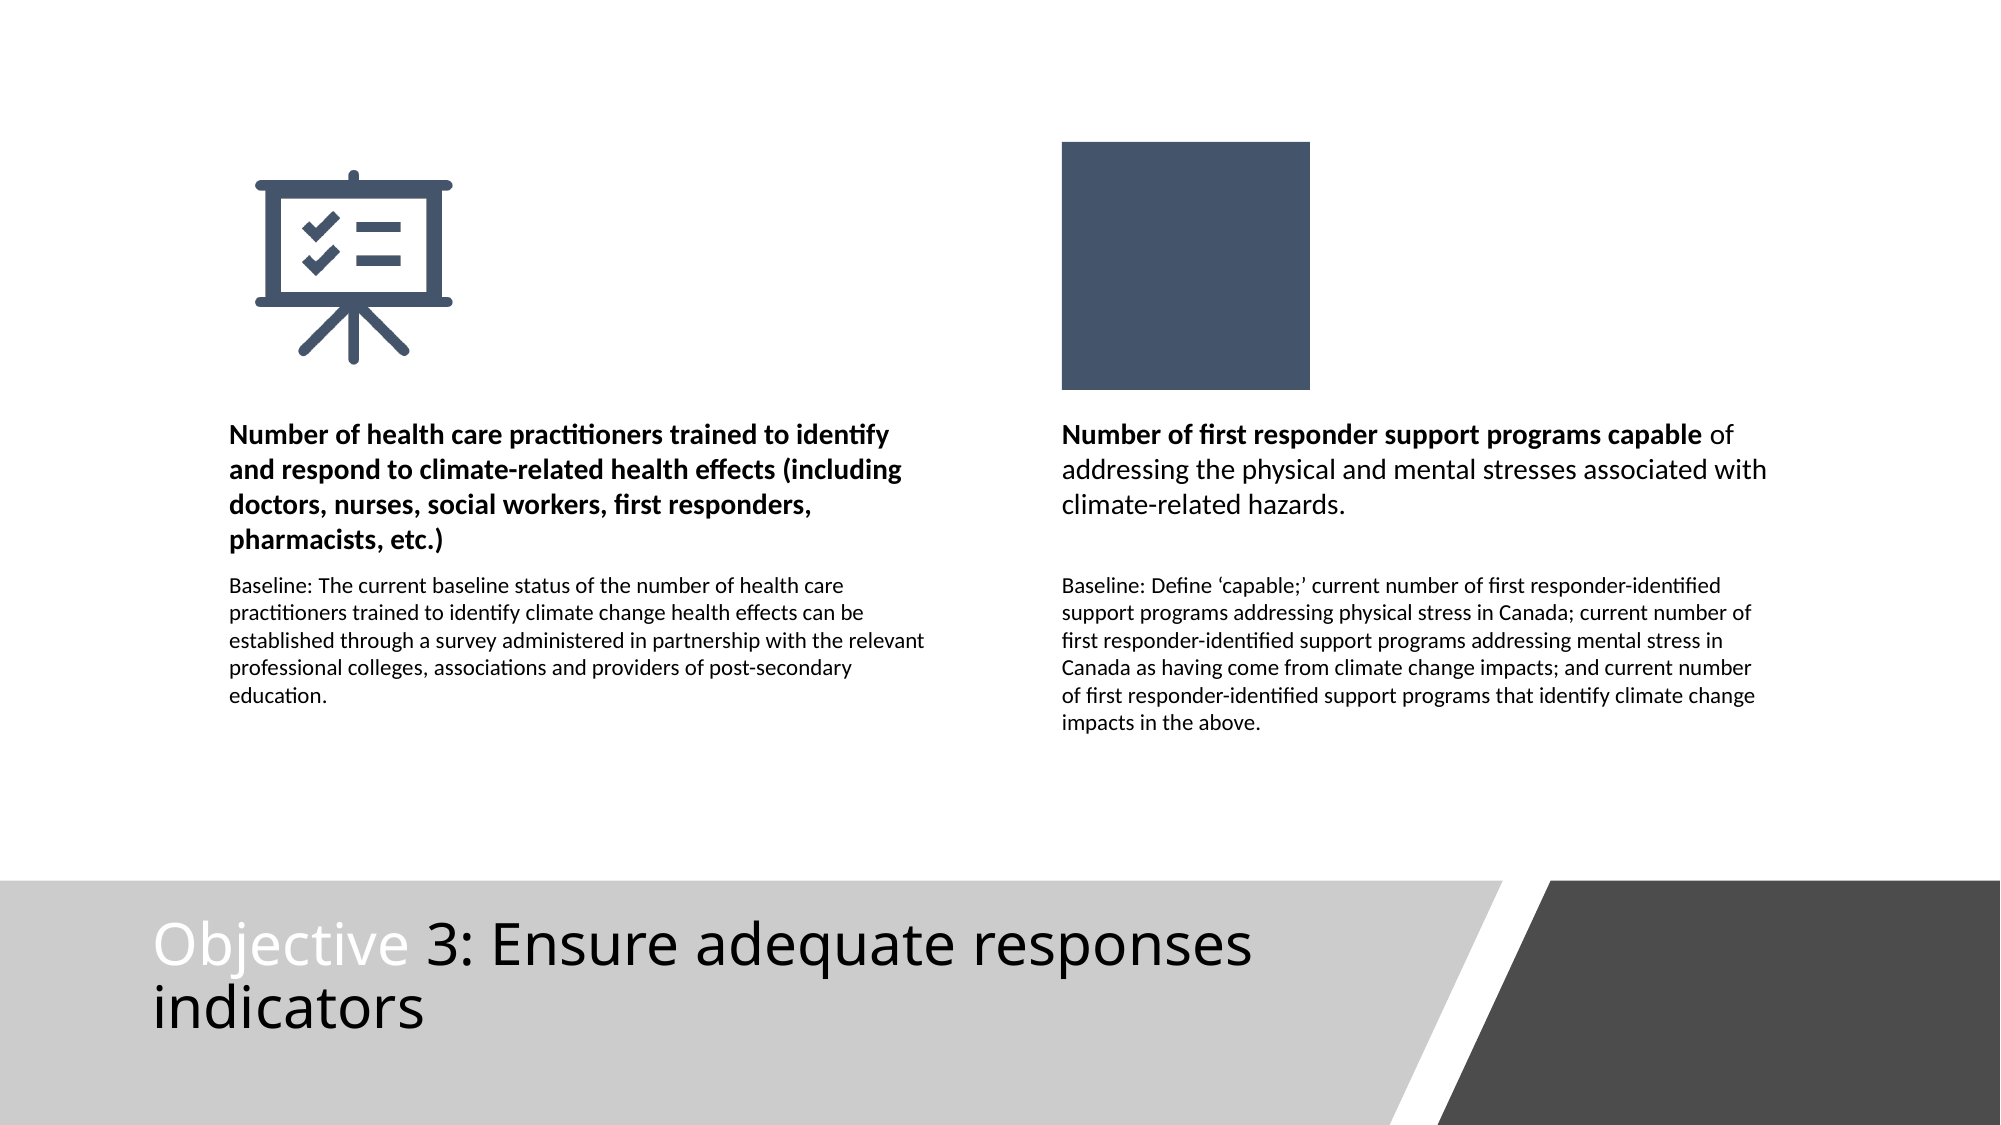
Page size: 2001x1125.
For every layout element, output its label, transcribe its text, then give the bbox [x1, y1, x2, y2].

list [137, 105, 1863, 775]
title Objective 3: Ensure adequate responses indicators [137, 907, 1404, 1087]
text_box [1436, 879, 2000, 1125]
text_box [0, 879, 1505, 1125]
